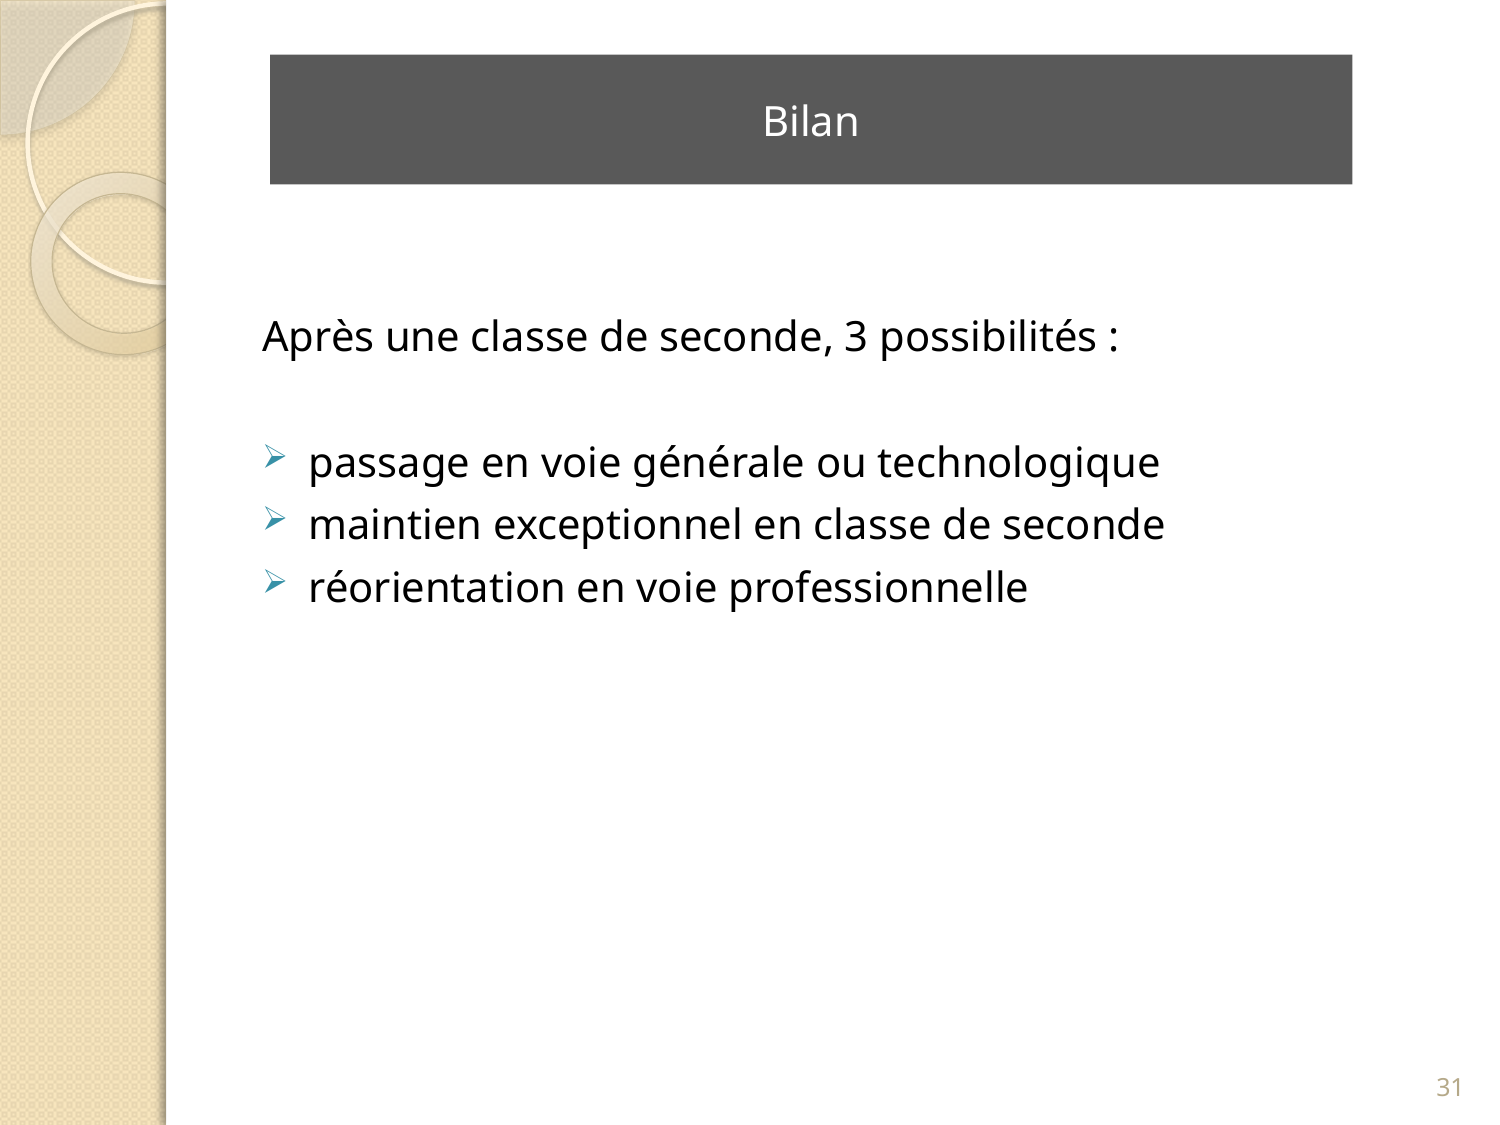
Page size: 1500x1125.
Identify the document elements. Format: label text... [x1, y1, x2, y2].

slide_number 31 [1413, 1034, 1488, 1113]
title Bilan [270, 54, 1353, 185]
list Après une classe de seconde, 3 possibilités : passage en voie générale ou technologique maintien exceptionnel en classe de seconde réorientation en voie professionnelle [233, 302, 1424, 728]
